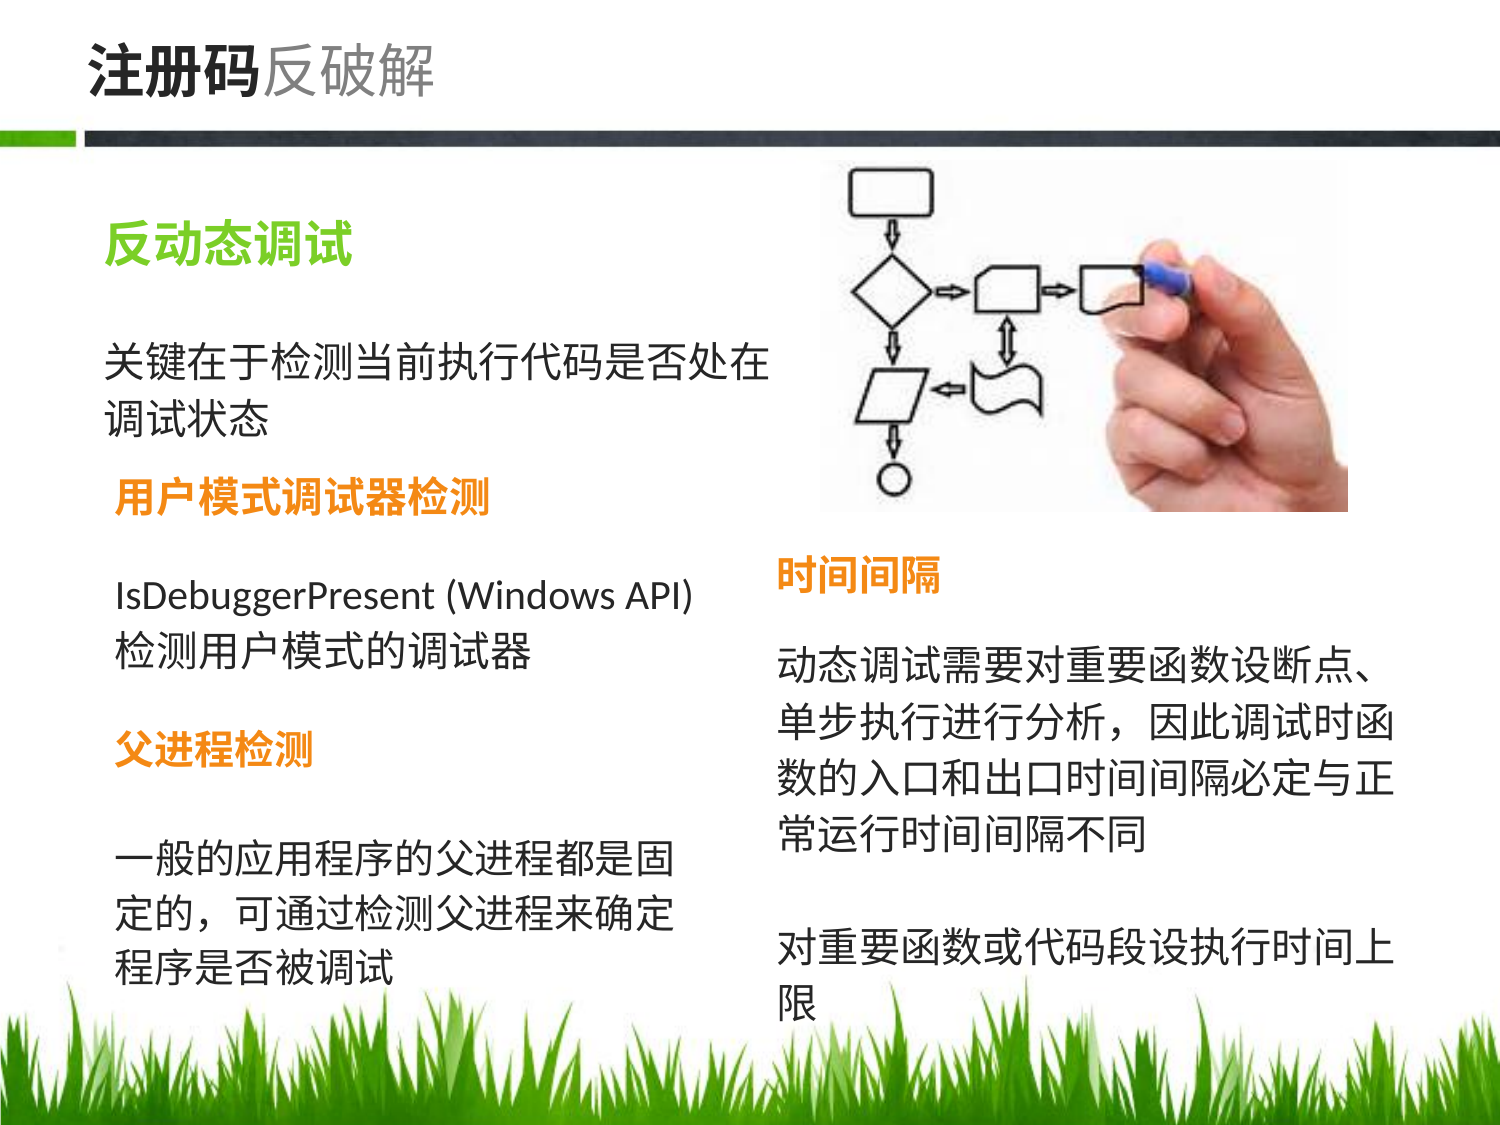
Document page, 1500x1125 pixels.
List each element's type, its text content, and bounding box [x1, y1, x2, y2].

text_box 父进程检测 一般的应用程序的父进程都是固定的，可通过检测父进程来确定程序是否被调试 [100, 710, 727, 1000]
text_box 时间间隔 动态调试需要对重要函数设断点、单步执行进行分析，因此调试时函数的入口和出口时间间隔必定与正常运行时间间隔不同 对重要函数或代码段设执行时间上限 [761, 534, 1447, 1035]
text_box 反动态调试 关键在于检测当前执行代码是否处在调试状态 [88, 196, 821, 528]
text_box 用户模式调试器检测 IsDebuggerPresent (Windows API) 检测用户模式的调试器 [100, 456, 727, 710]
picture [0, 0, 1500, 1125]
title 注册码反破解 [71, 12, 1450, 125]
